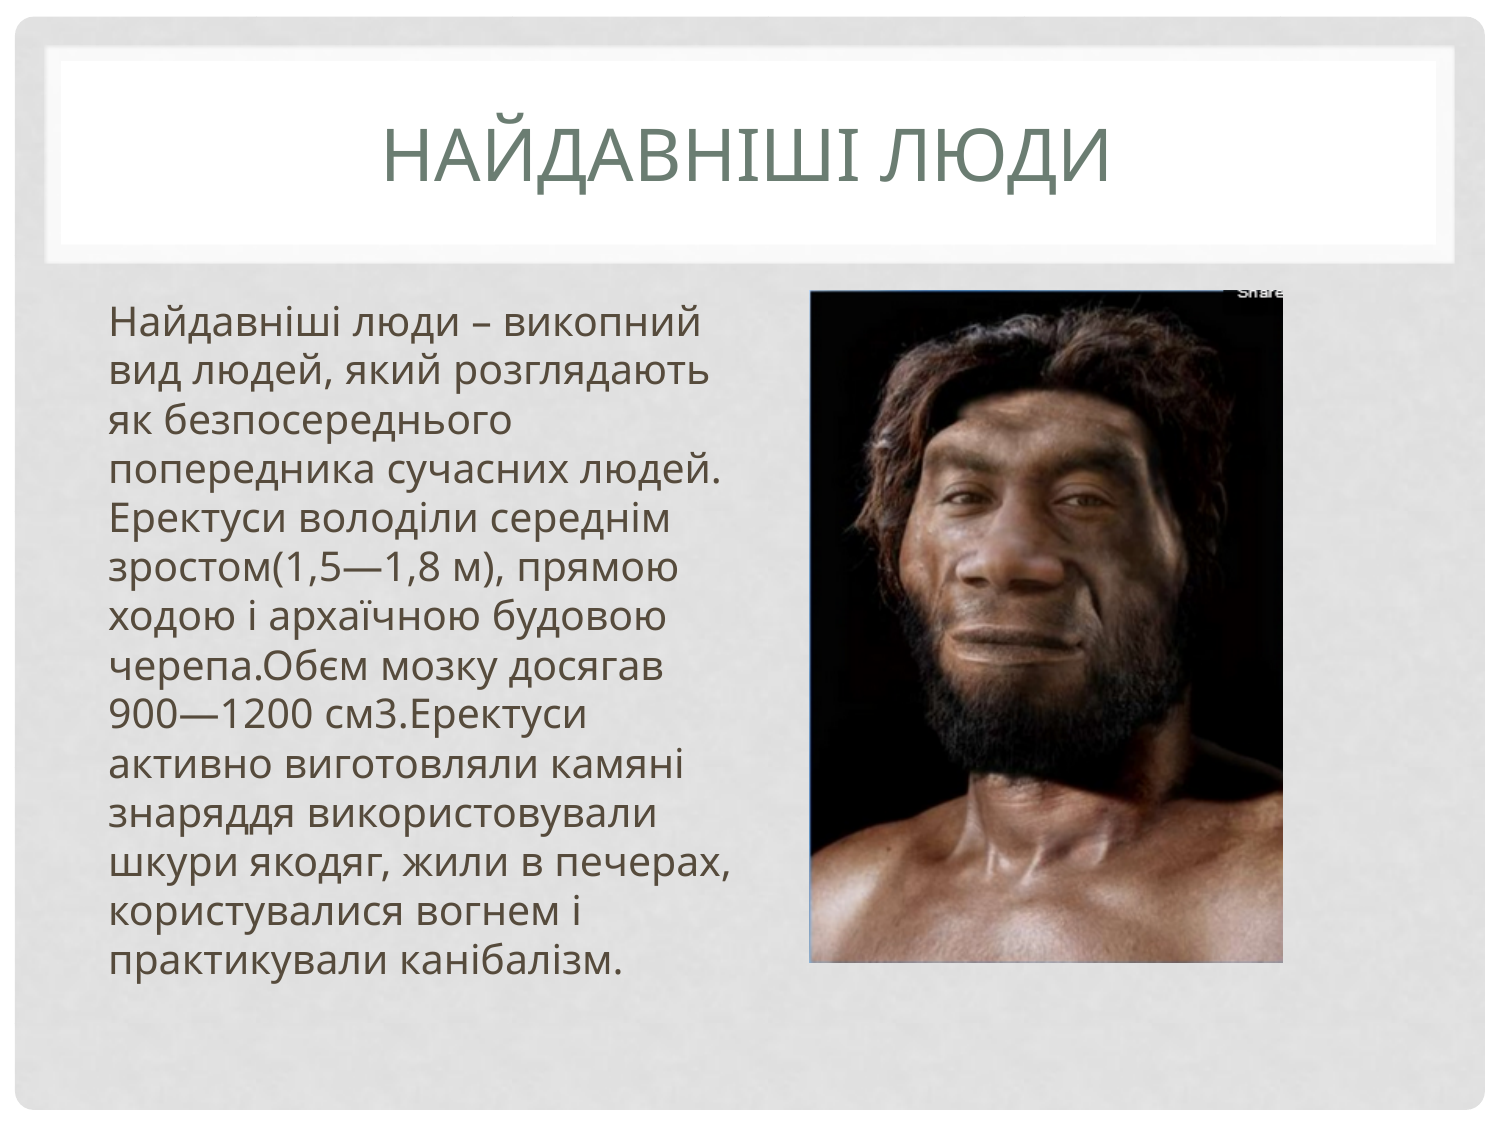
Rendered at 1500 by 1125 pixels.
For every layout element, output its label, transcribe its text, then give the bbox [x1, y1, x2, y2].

title Найдавніші люди [69, 66, 1425, 238]
list Найдавніші люди – викопний вид людей, який розглядають як безпосереднього попередника сучасних людей. Еректуси володіли середнім зростом(1,5—1,8 м), прямою ходою і архаїчною будовою черепа.Обєм мозку досягав 900—1200 см3.Еректуси активно виготовляли камяні знаряддя використовували шкури якодяг, жили в печерах, користувалися вогнем і практикували канібалізм. [75, 287, 750, 1005]
picture [808, 290, 1283, 963]
